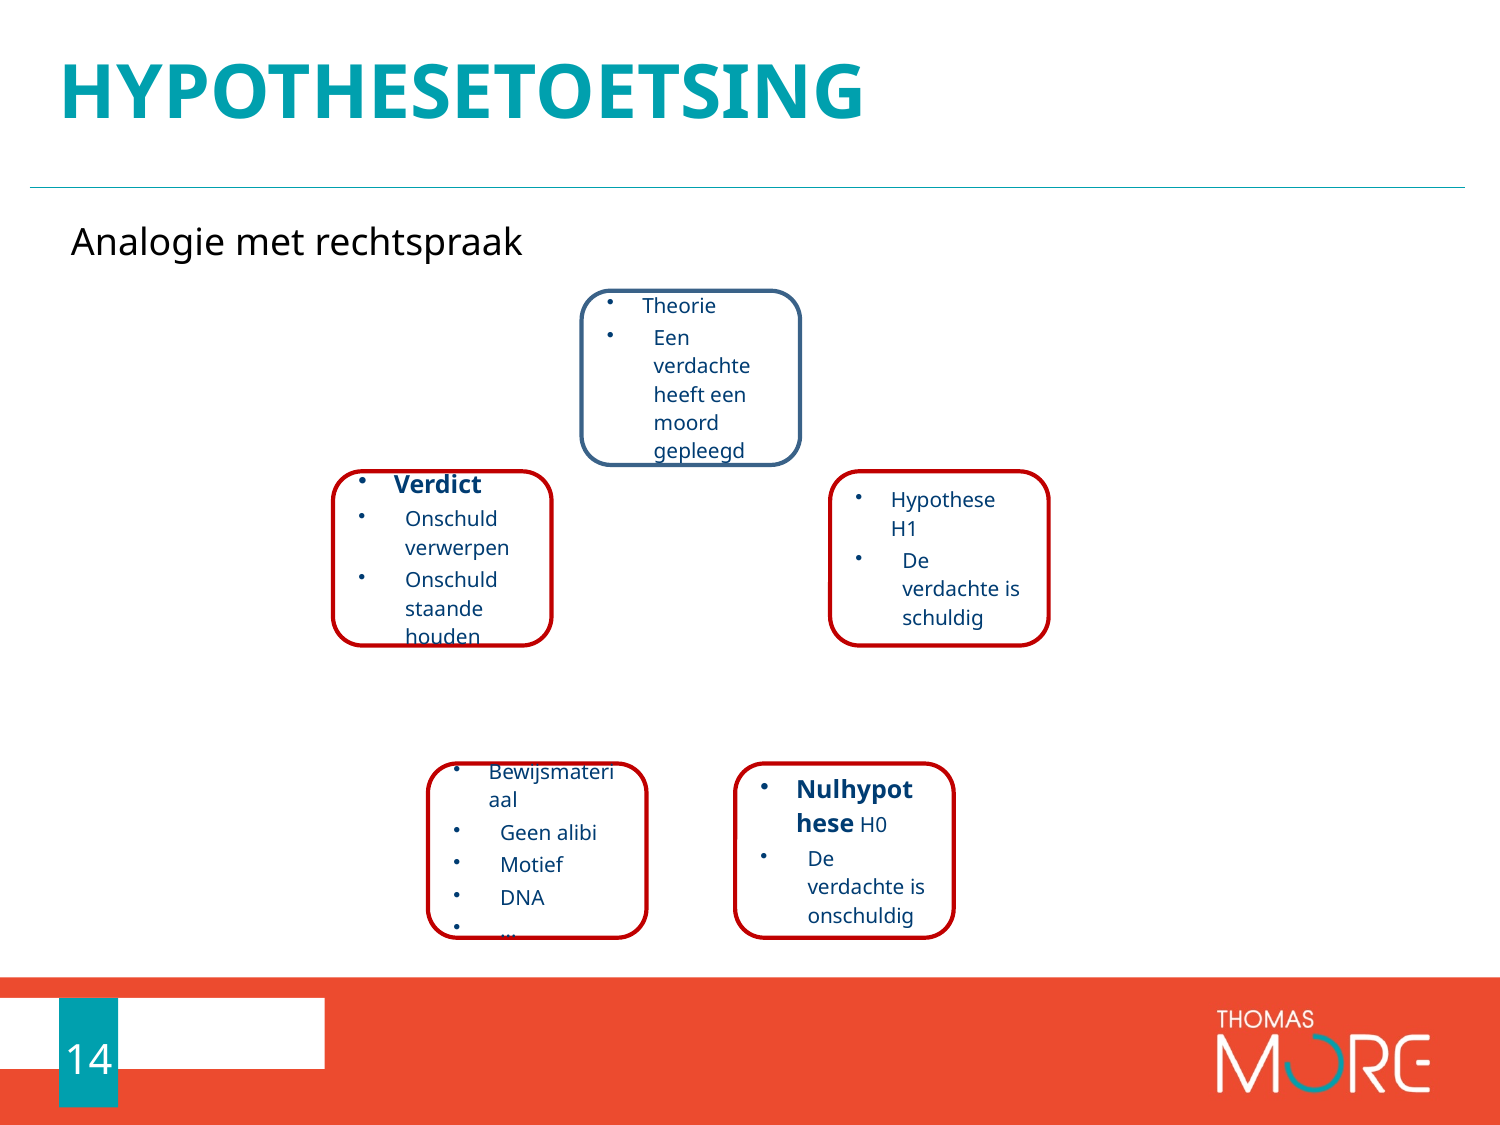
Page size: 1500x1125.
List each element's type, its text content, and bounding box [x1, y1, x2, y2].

picture [1187, 980, 1459, 1122]
list Analogie met rechtspraak [0, 188, 1500, 976]
slide_number 14 [59, 998, 119, 1108]
title hypothesetoetsing [0, 0, 1500, 188]
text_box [253, 290, 1129, 988]
